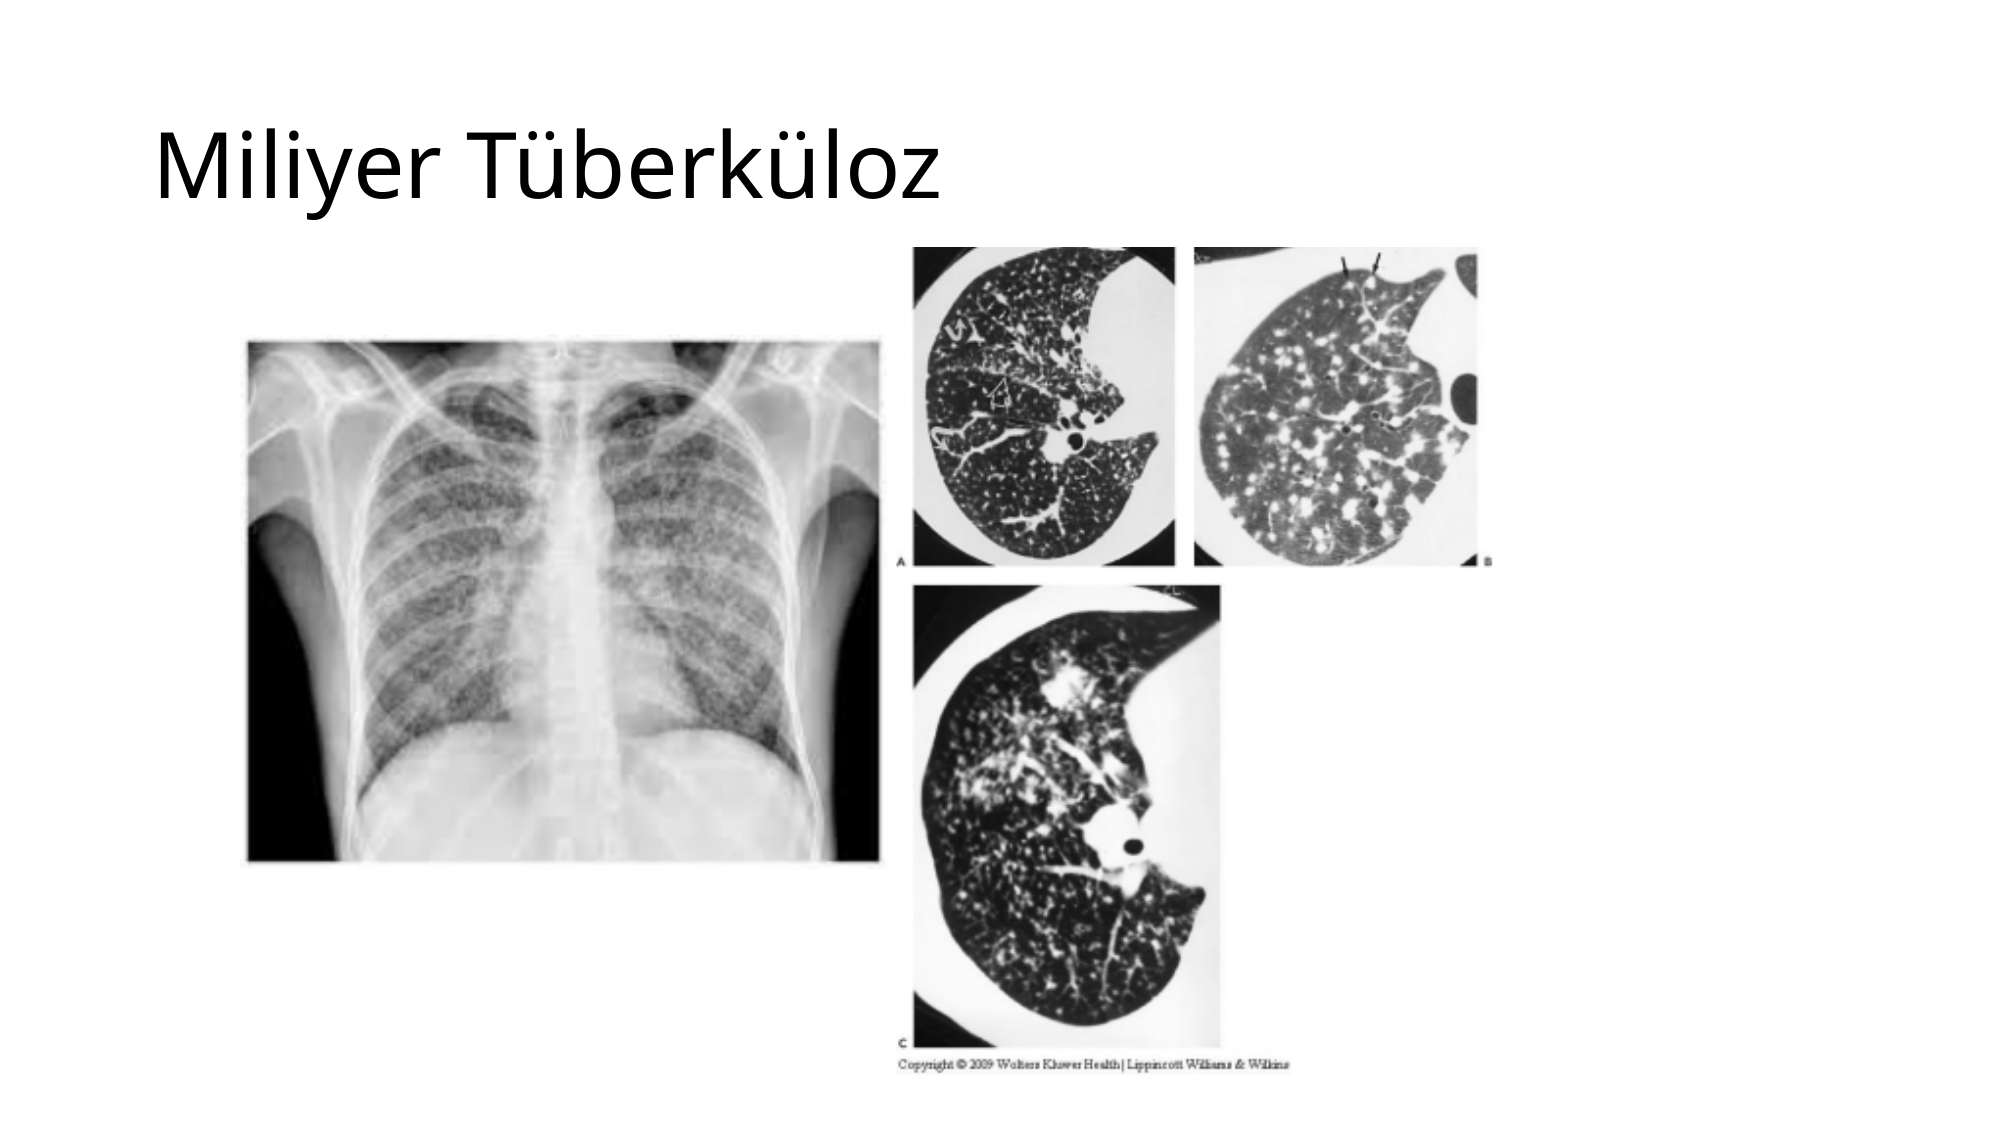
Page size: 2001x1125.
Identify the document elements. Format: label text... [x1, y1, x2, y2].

title Miliyer Tüberküloz [137, 59, 1863, 278]
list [237, 247, 1508, 1085]
